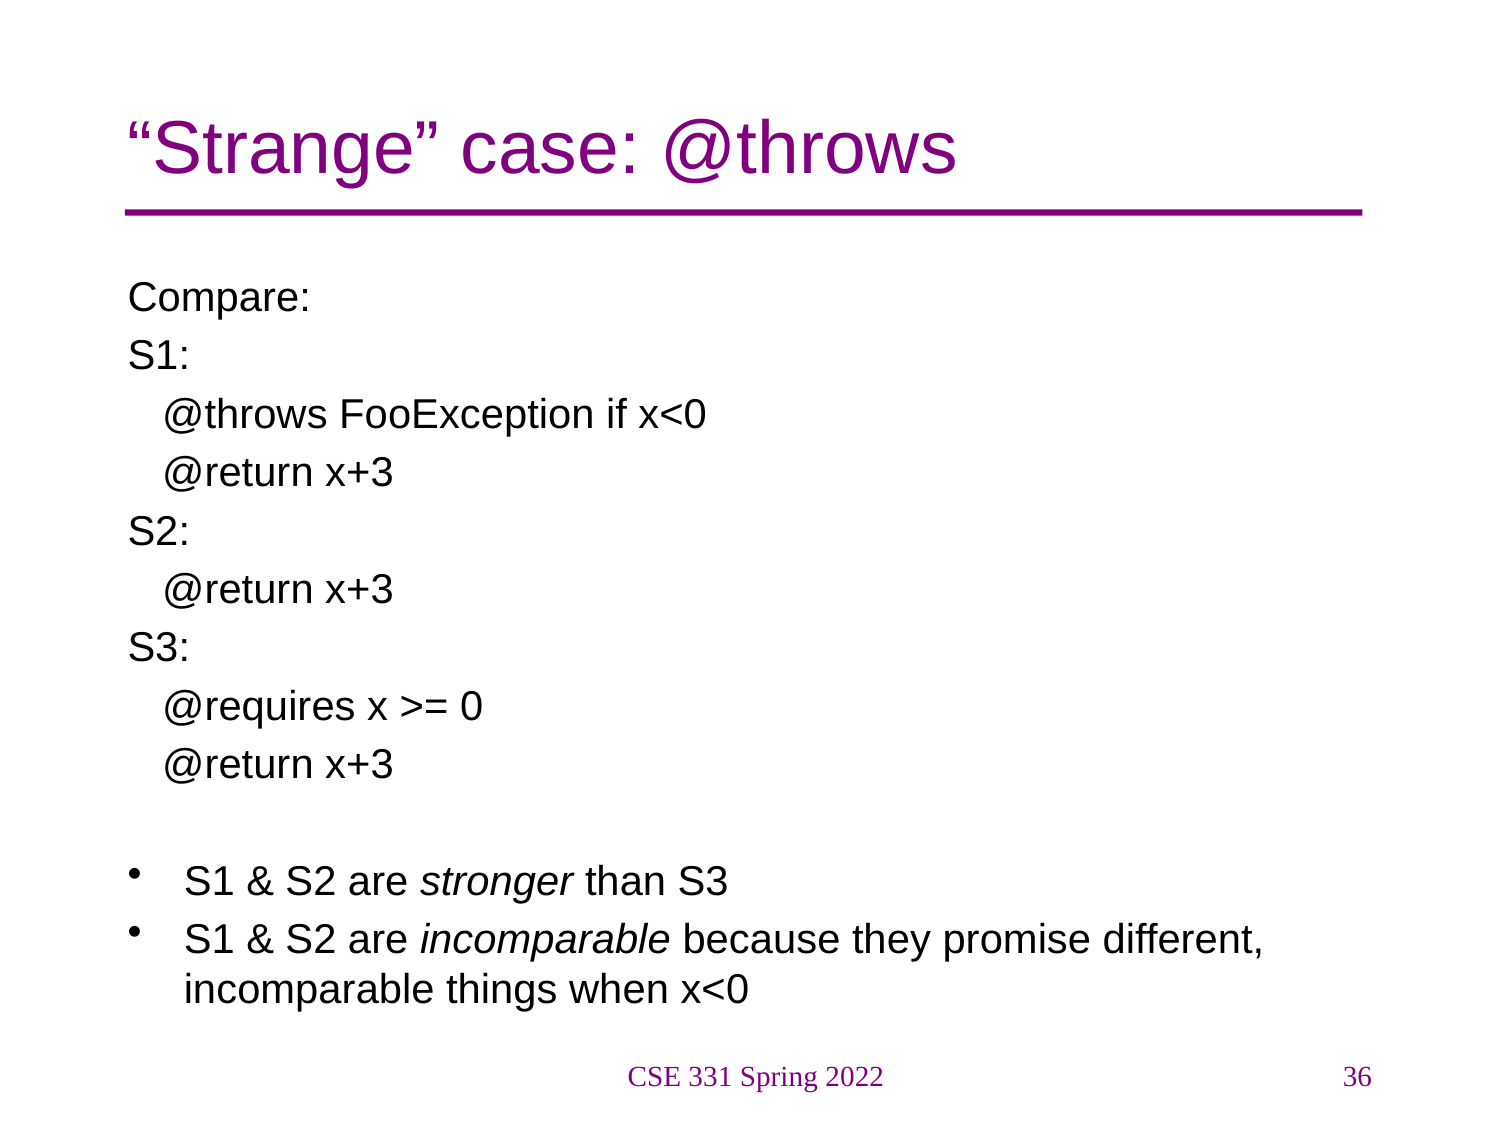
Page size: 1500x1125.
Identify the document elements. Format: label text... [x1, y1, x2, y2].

footer CSE 331 Spring 2022 [474, 1049, 1038, 1125]
list Compare: S1: @throws FooException if x<0 @return x+3 S2: @return x+3 S3: @requires x >= 0 @return x+3 S1 & S2 are stronger than S3 S1 & S2 are incomparable because they promise different, incomparable things when x<0 [112, 262, 1388, 1000]
slide_number 36 [1074, 1049, 1388, 1125]
title “Strange” case: @throws [112, 50, 1388, 238]
